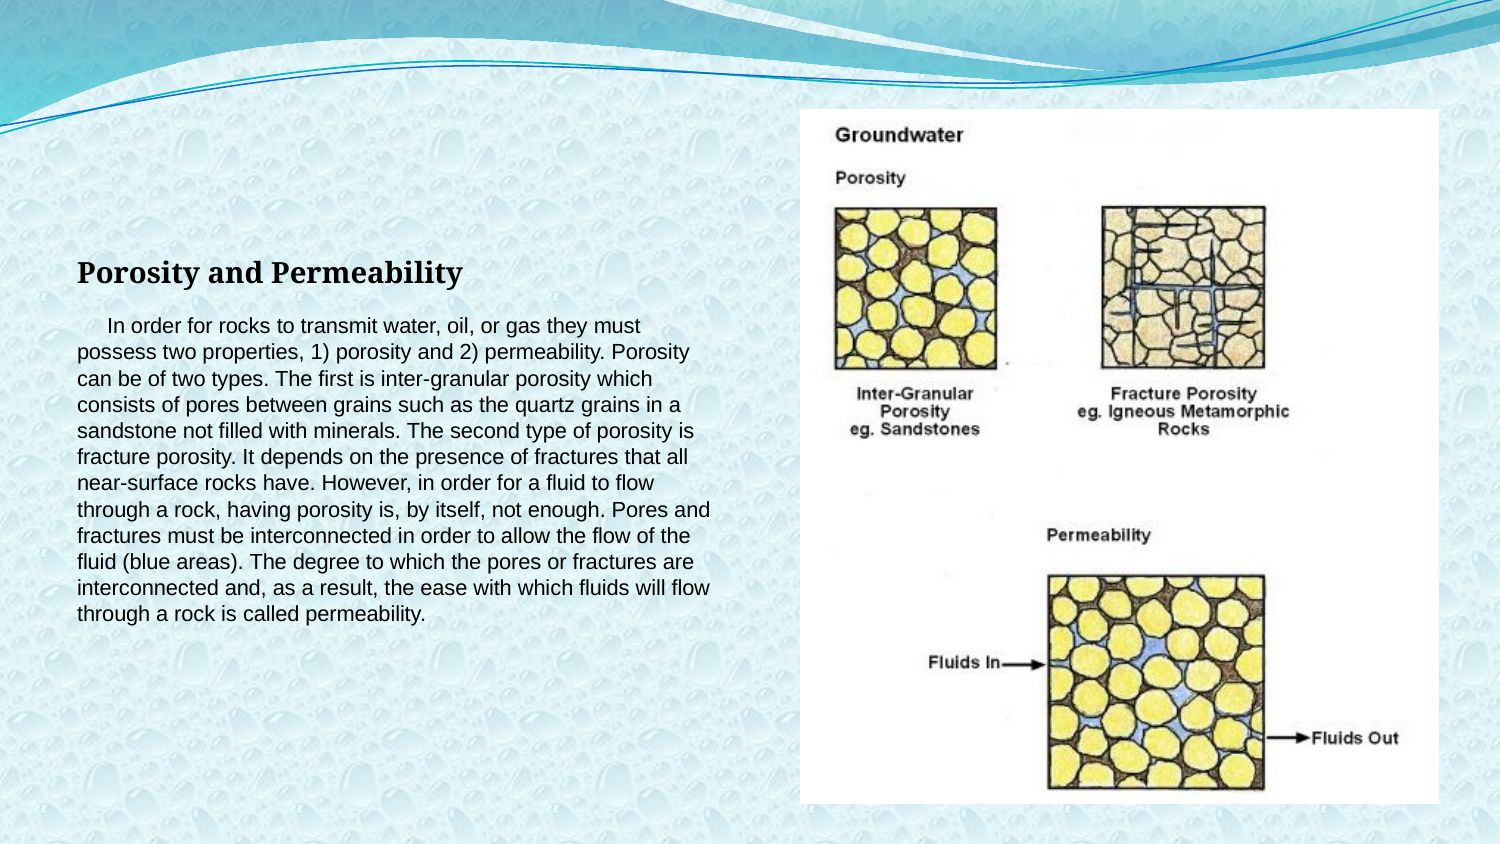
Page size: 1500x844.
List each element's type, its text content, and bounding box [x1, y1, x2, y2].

picture [799, 109, 1439, 804]
text_box Porosity and Permeability In order for rocks to transmit water, oil, or gas they must possess two properties, 1) porosity and 2) permeability. Porosity can be of two types. The first is inter-granular porosity which consists of pores between grains such as the quartz grains in a sandstone not filled with minerals. The second type of porosity is fracture porosity. It depends on the presence of fractures that all near-surface rocks have. However, in order for a fluid to flow through a rock, having porosity is, by itself, not enough. Pores and fractures must be interconnected in order to allow the flow of the fluid (blue areas). The degree to which the pores or fractures are interconnected and, as a result, the ease with which fluids will flow through a rock is called permeability. [62, 246, 738, 634]
